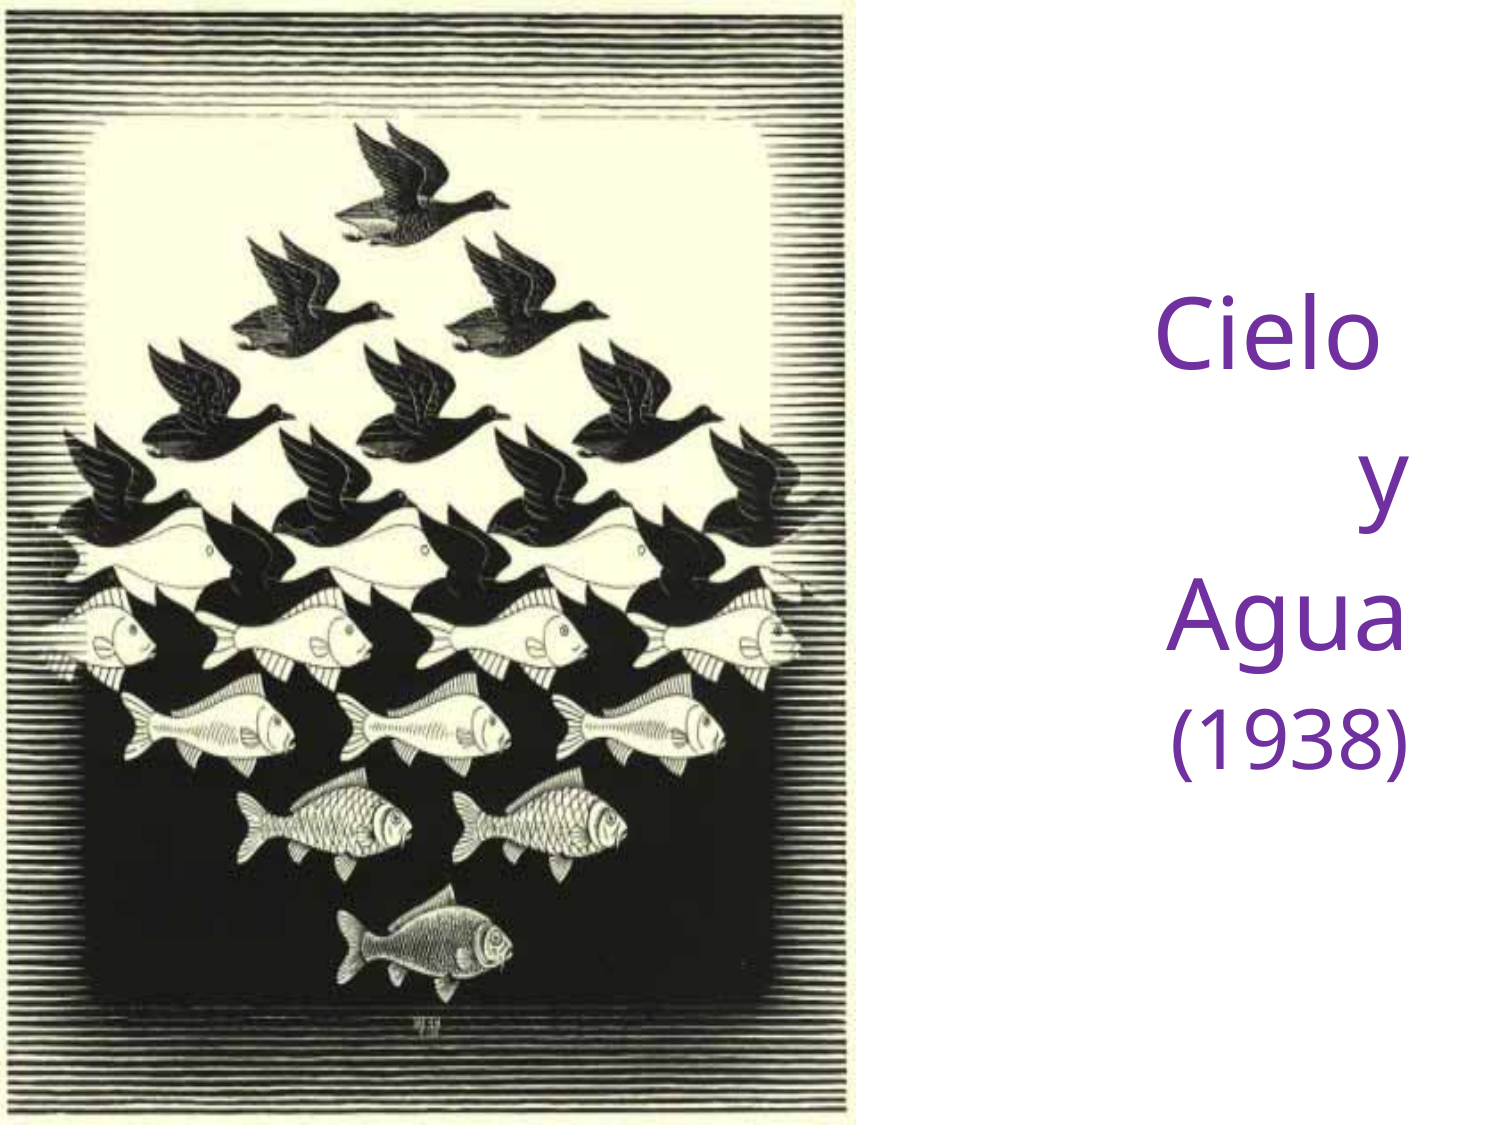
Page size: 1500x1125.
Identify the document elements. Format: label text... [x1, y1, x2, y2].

list Cielo y Agua (1938) [860, 262, 1425, 1005]
picture [0, 0, 856, 1125]
